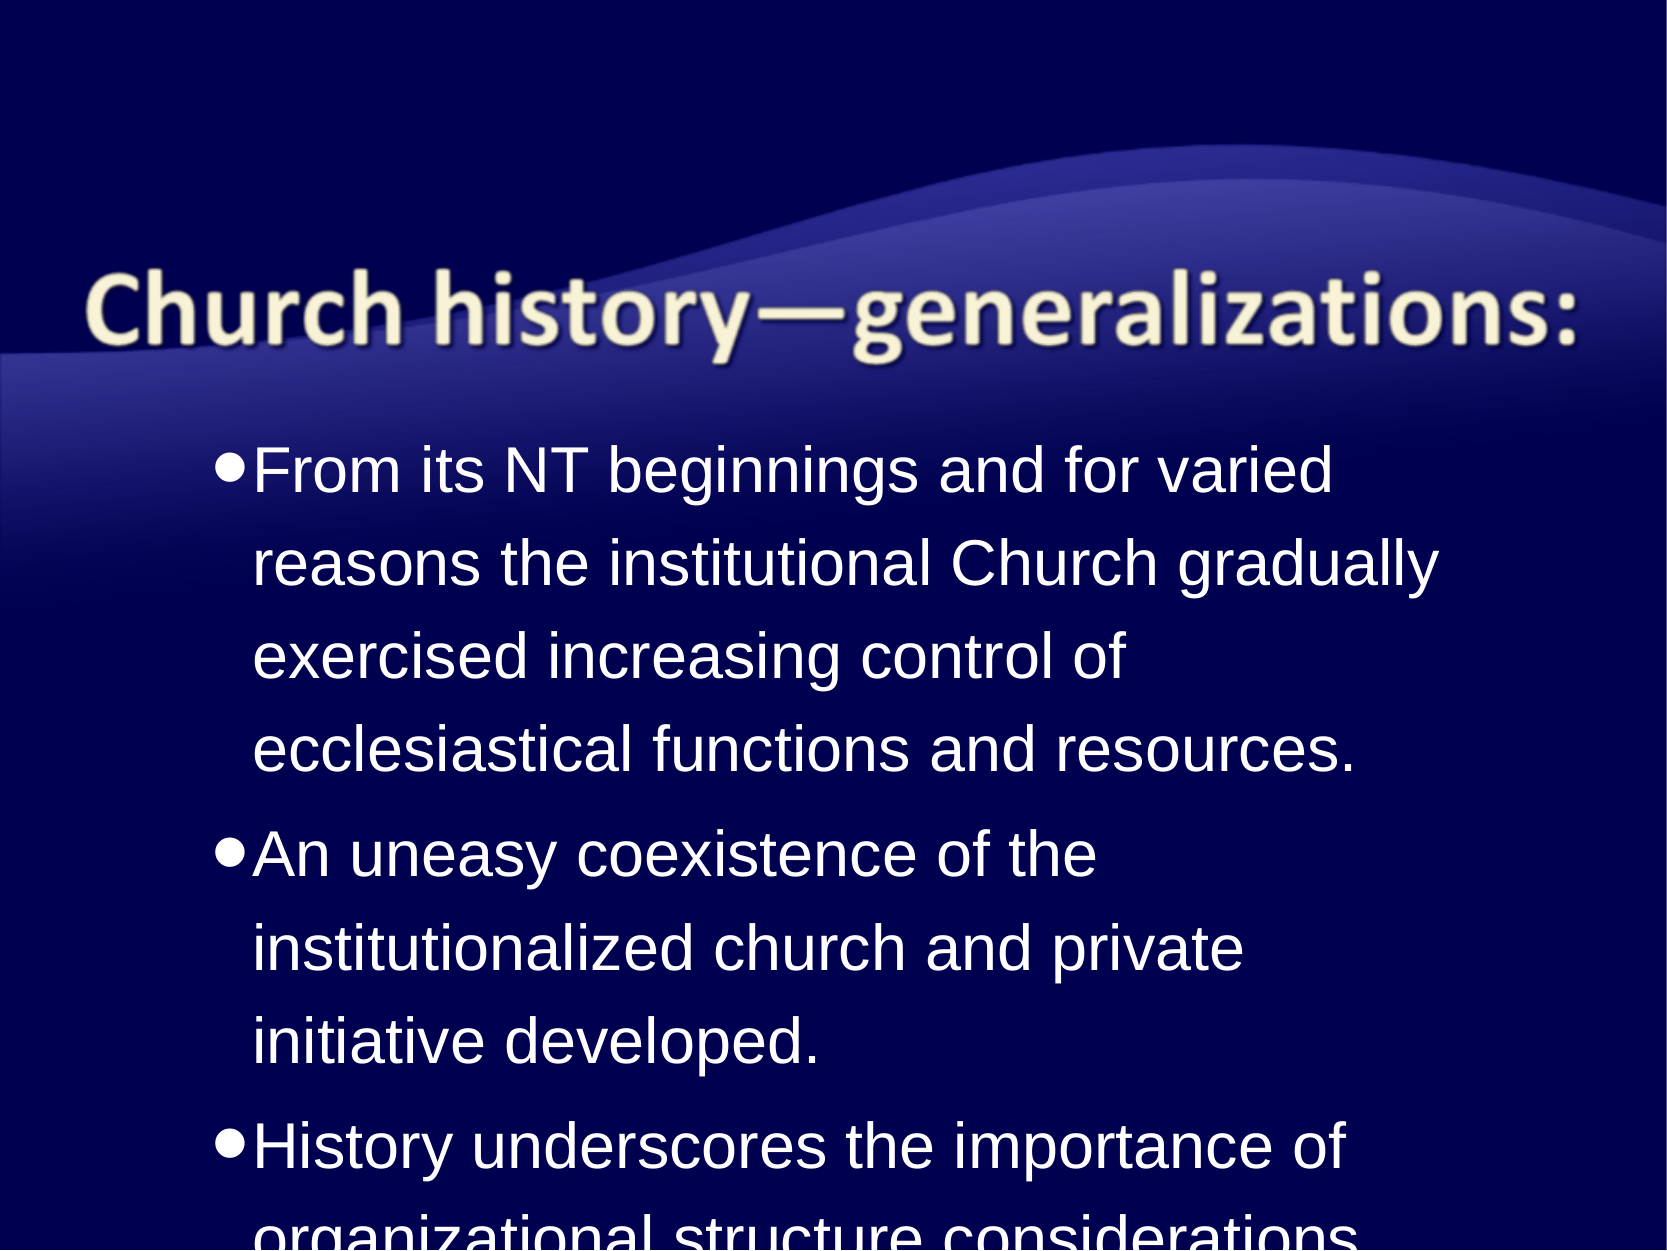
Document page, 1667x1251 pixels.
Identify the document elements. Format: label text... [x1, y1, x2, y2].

picture [0, 0, 1667, 1250]
text_box [13, 95, 1657, 384]
text_box From its NT beginnings and for varied reasons the institutional Church gradually exercised increasing control of ecclesiastical functions and resources. An uneasy coexistence of the institutionalized church and private initiative developed. History underscores the importance of organizational structure considerations. [183, 405, 1496, 1152]
